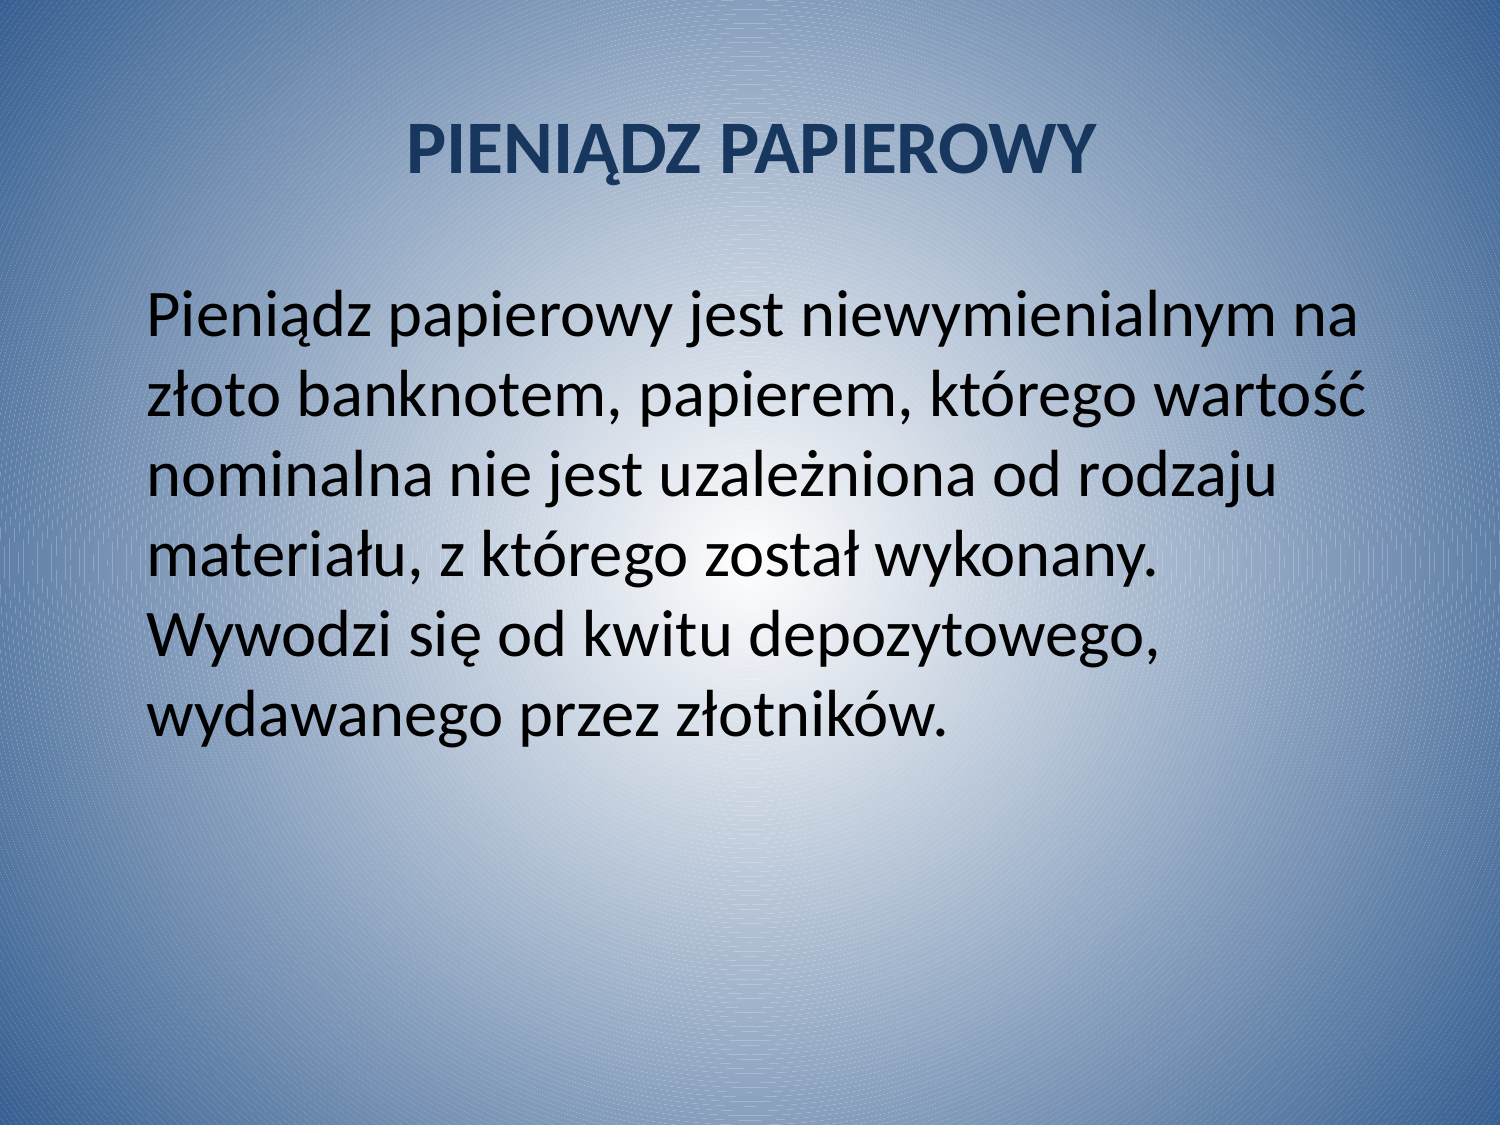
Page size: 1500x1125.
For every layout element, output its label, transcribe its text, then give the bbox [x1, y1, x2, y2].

title PIENIĄDZ PAPIEROWY [76, 90, 1427, 278]
list Pieniądz papierowy jest niewymienialnym na złoto banknotem, papierem, którego wartość nominalna nie jest uzależniona od rodzaju materiału, z którego został wykonany. Wywodzi się od kwitu depozytowego, wydawanego przez złotników. [75, 262, 1425, 1005]
